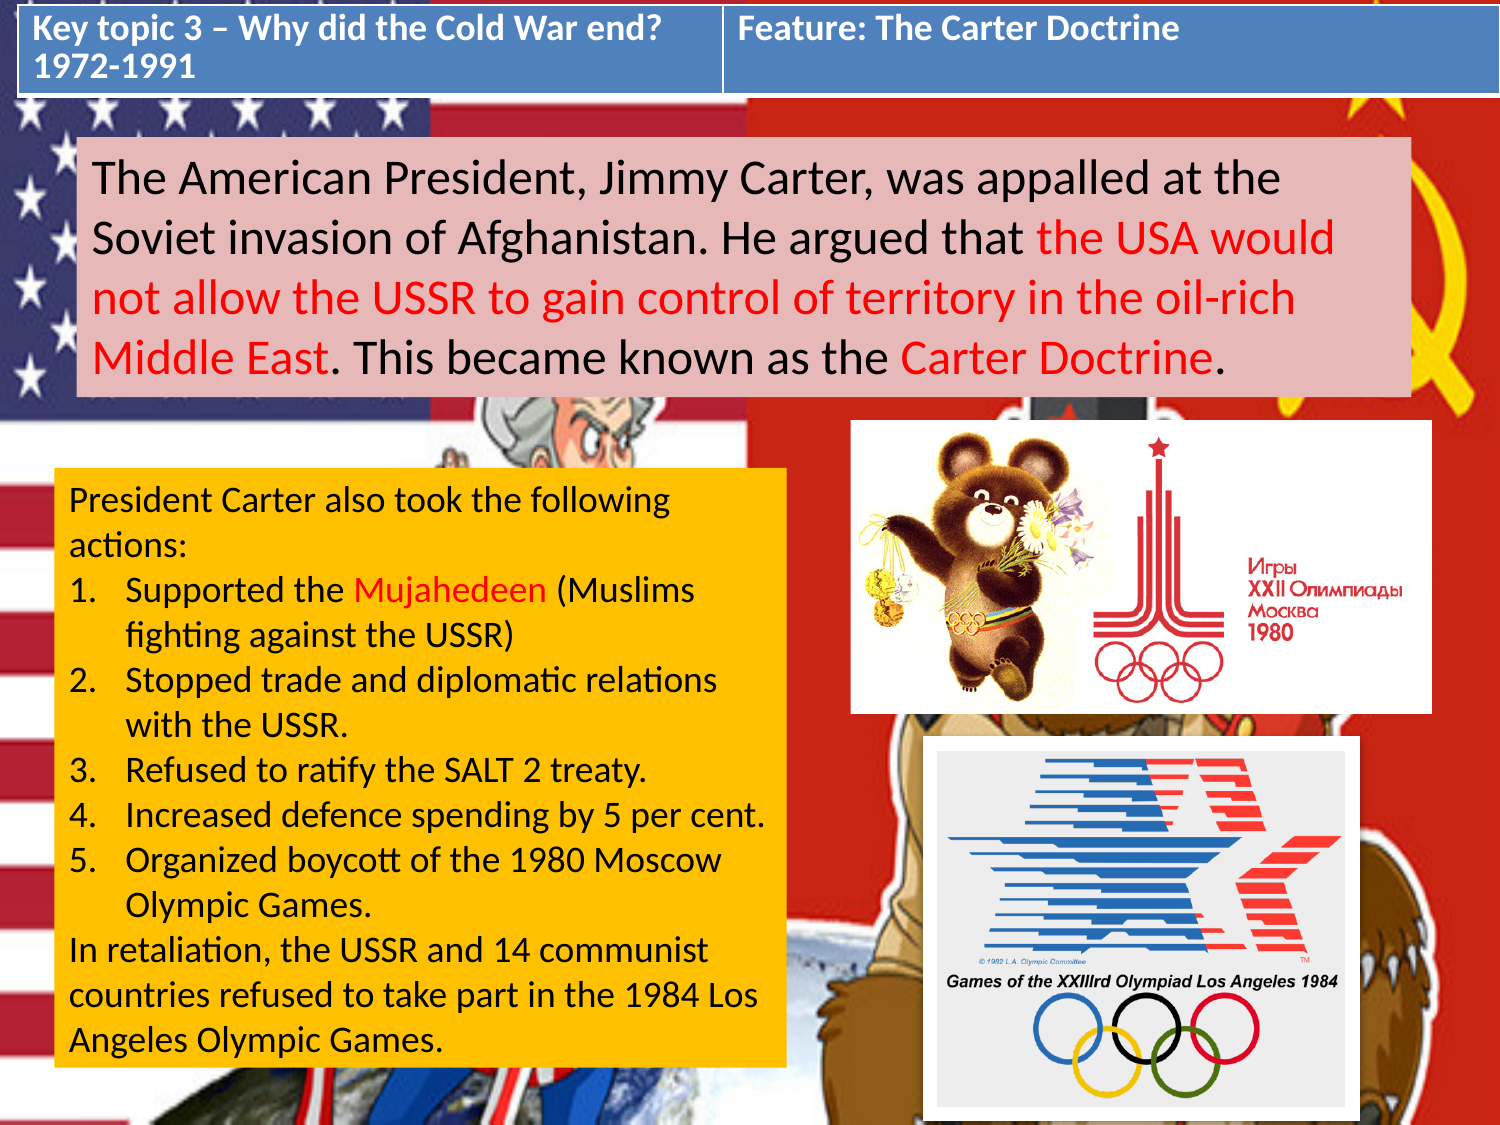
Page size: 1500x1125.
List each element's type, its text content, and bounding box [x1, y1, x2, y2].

text_box President Carter also took the following actions: Supported the Mujahedeen (Muslims fighting against the USSR) Stopped trade and diplomatic relations with the USSR. Refused to ratify the SALT 2 treaty. Increased defence spending by 5 per cent. Organized boycott of the 1980 Moscow Olympic Games. In retaliation, the USSR and 14 communist countries refused to take part in the 1984 Los Angeles Olympic Games. [54, 467, 787, 1068]
table_header Key topic 3 – Why did the Cold War end? 1972-1991 [19, 6, 722, 93]
table_header Feature: The Carter Doctrine [724, 6, 1499, 93]
list The American President, Jimmy Carter, was appalled at the Soviet invasion of Afghanistan. He argued that the USA would not allow the USSR to gain control of territory in the oil-rich Middle East. This became known as the Carter Doctrine. [76, 137, 1412, 398]
picture [0, 0, 1500, 1125]
